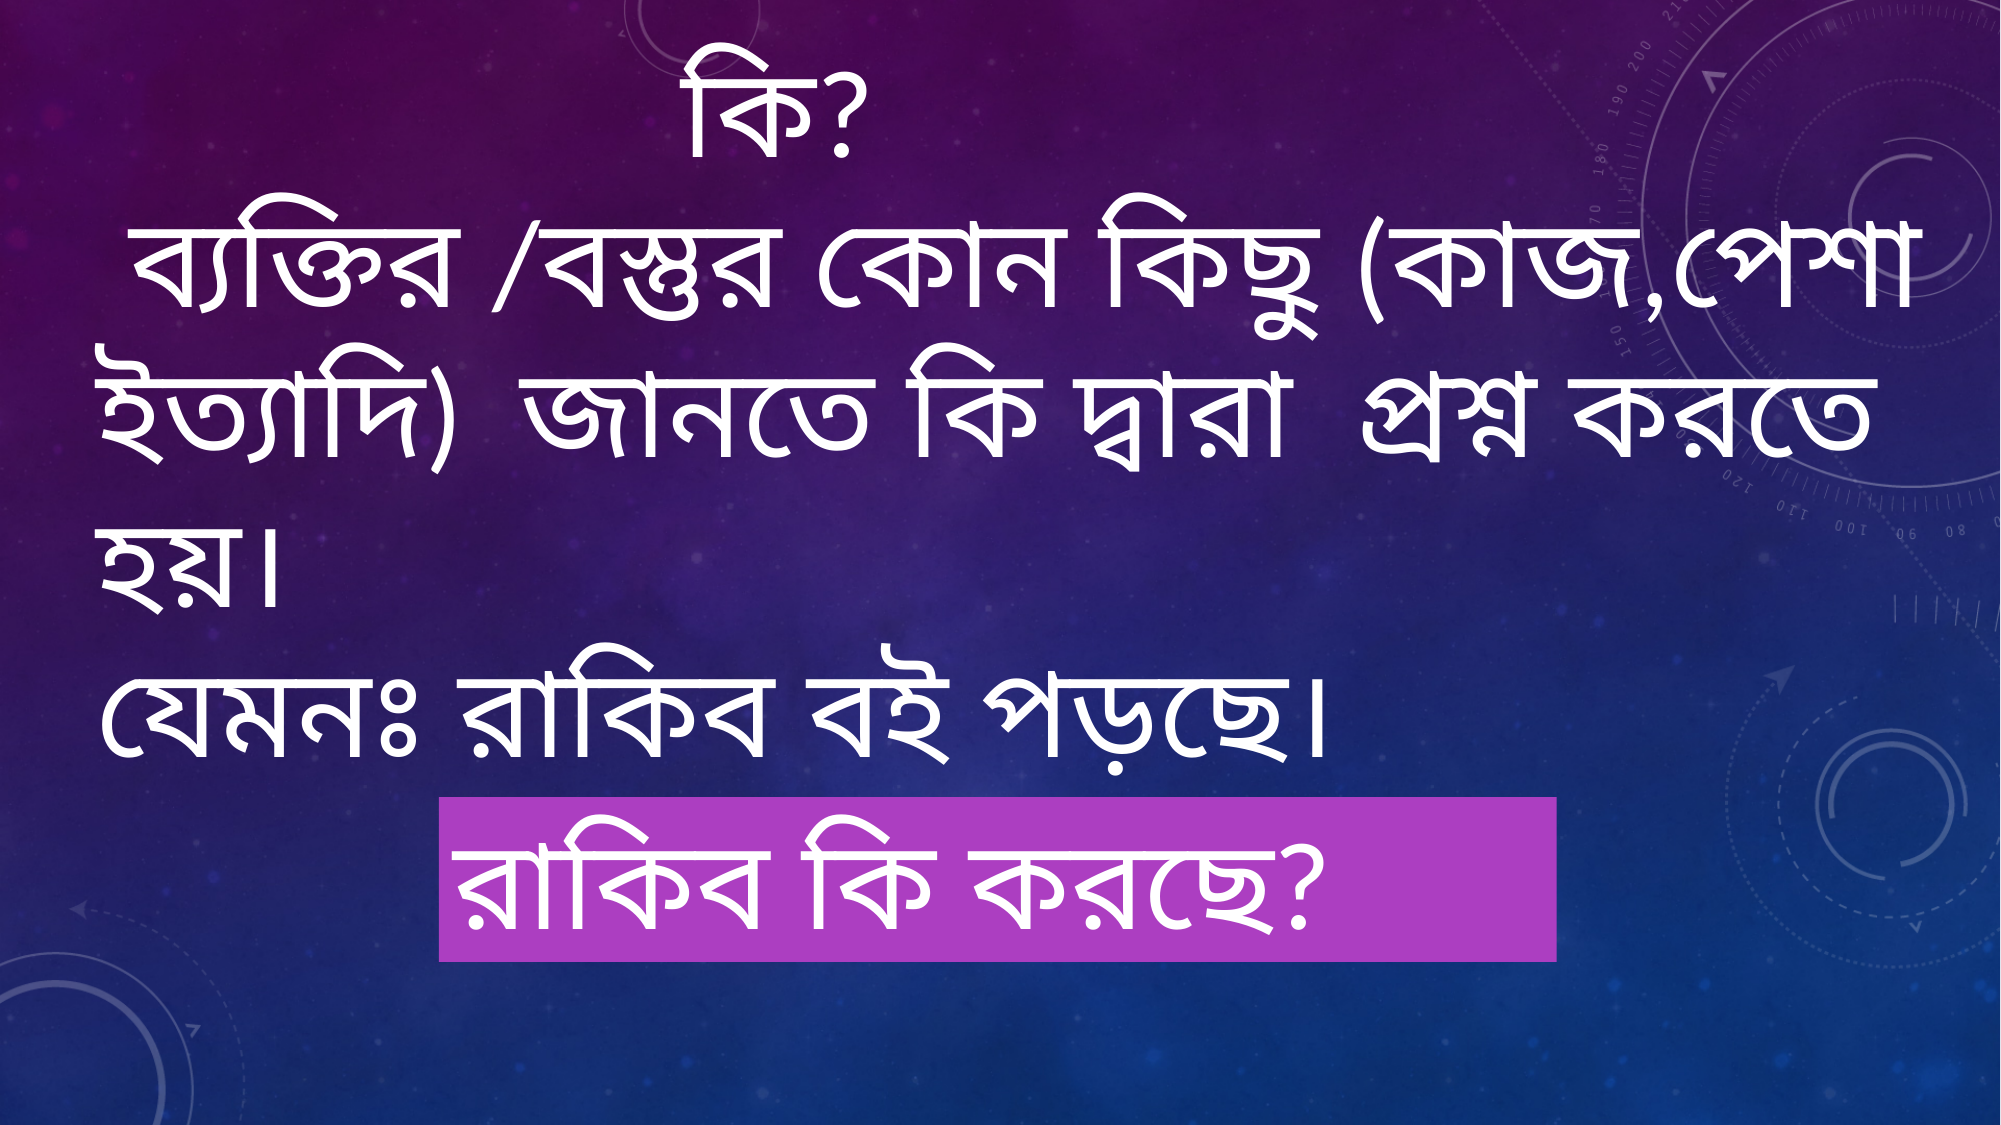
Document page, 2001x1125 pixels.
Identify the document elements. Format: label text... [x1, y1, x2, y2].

picture [0, 0, 2001, 1125]
text_box রাকিব কি করছে? [438, 797, 1557, 962]
text_box কি? ব্যক্তির /বস্তুর কোন কিছু (কাজ,পেশা ইত্যাদি) জানতে কি দ্বারা প্রশ্ন করতে হয়। যেমনঃ রাকিব বই পড়ছে। [82, 24, 2000, 790]
